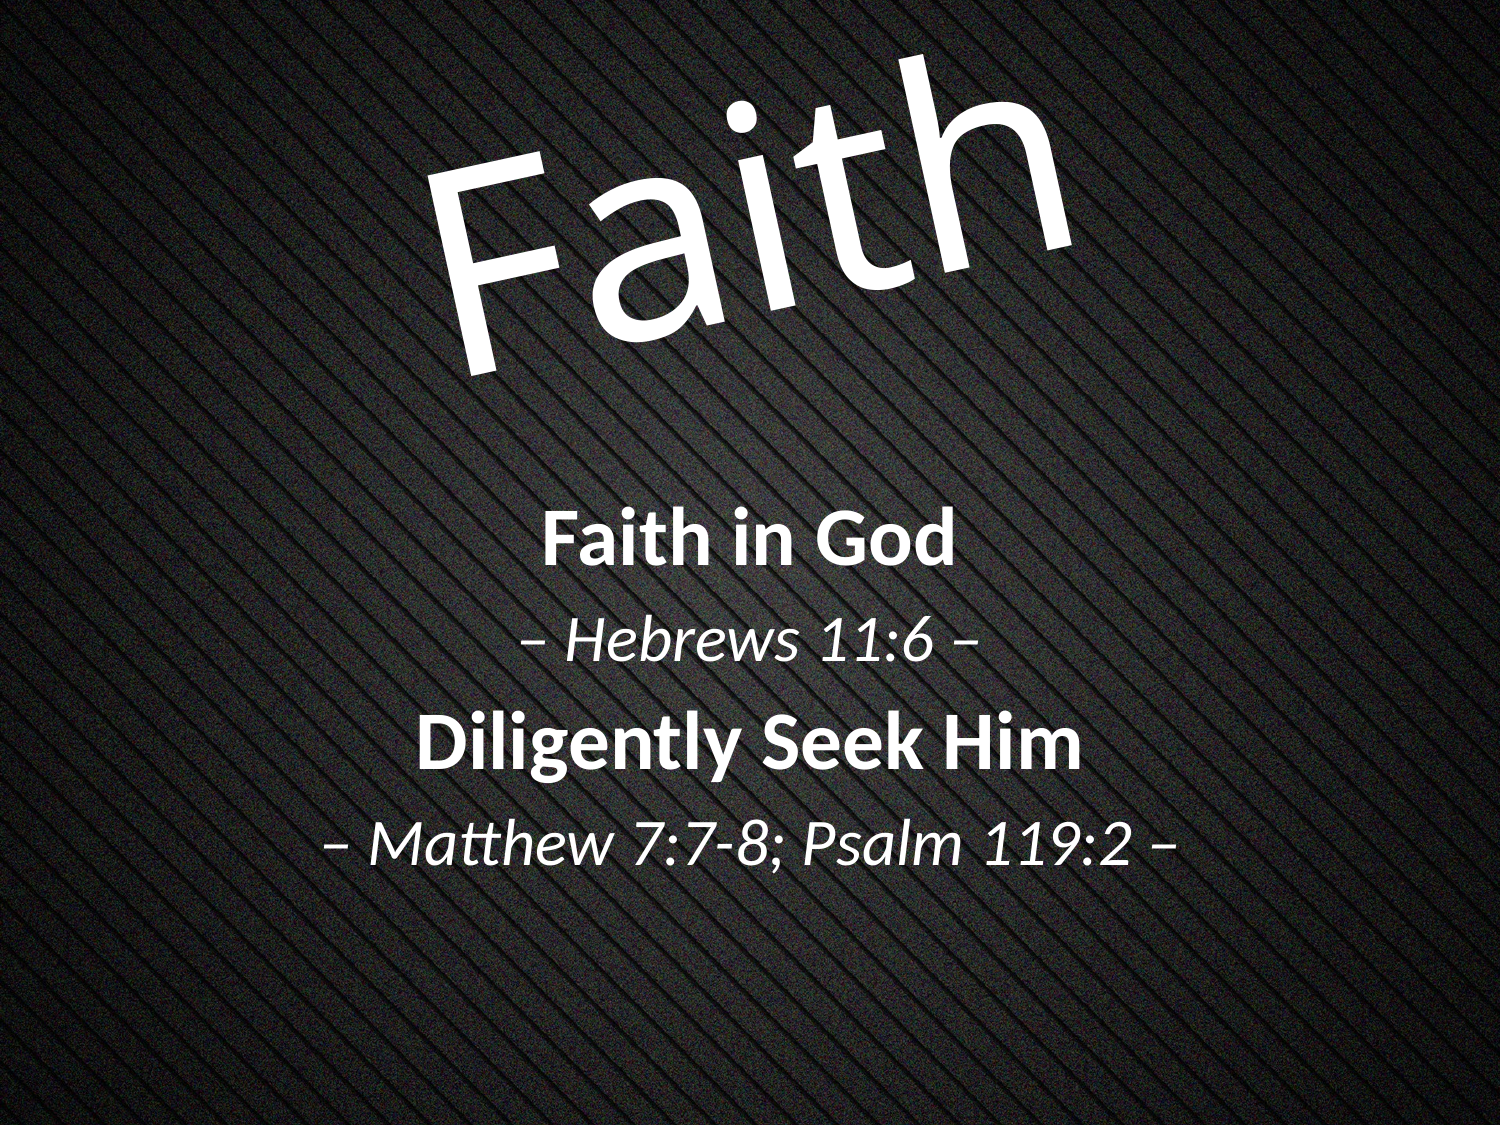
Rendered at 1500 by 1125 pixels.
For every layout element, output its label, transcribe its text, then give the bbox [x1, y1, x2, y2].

title Faith [300, 21, 1200, 299]
list Faith in God – Hebrews 11:6 – Diligently Seek Him – Matthew 7:7-8; Psalm 119:2 – [103, 299, 1397, 1014]
picture [0, 0, 1500, 1125]
